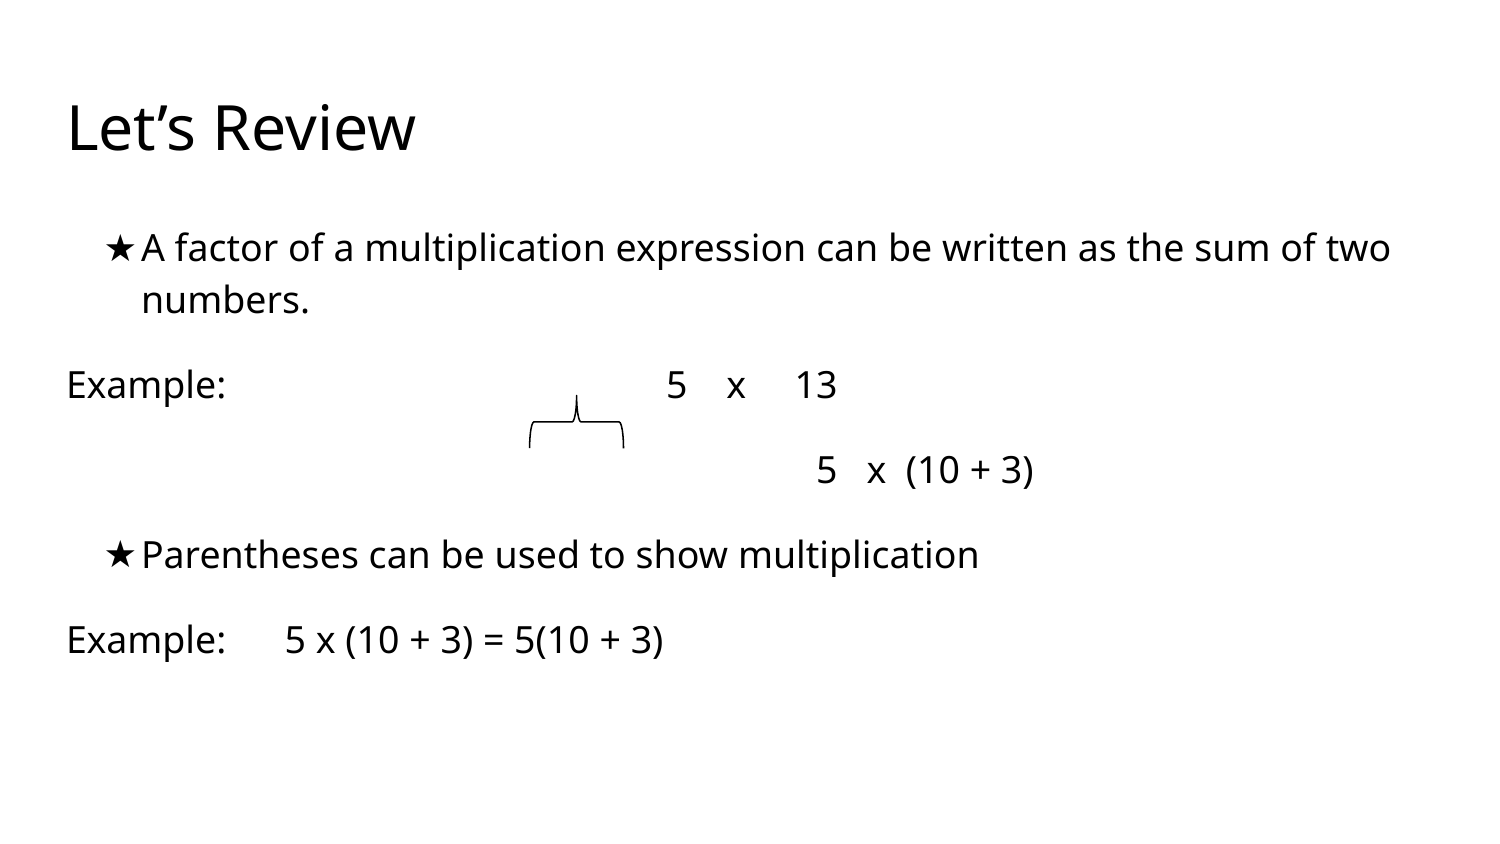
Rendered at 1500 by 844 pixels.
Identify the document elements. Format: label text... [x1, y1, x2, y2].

text_box [529, 395, 624, 449]
title Let’s Review [51, 72, 1449, 167]
list A factor of a multiplication expression can be written as the sum of two numbers. Example: 5 x 13 5 x (10 + 3) Parentheses can be used to show multiplication Example: 5 x (10 + 3) = 5(10 + 3) [51, 202, 1449, 750]
